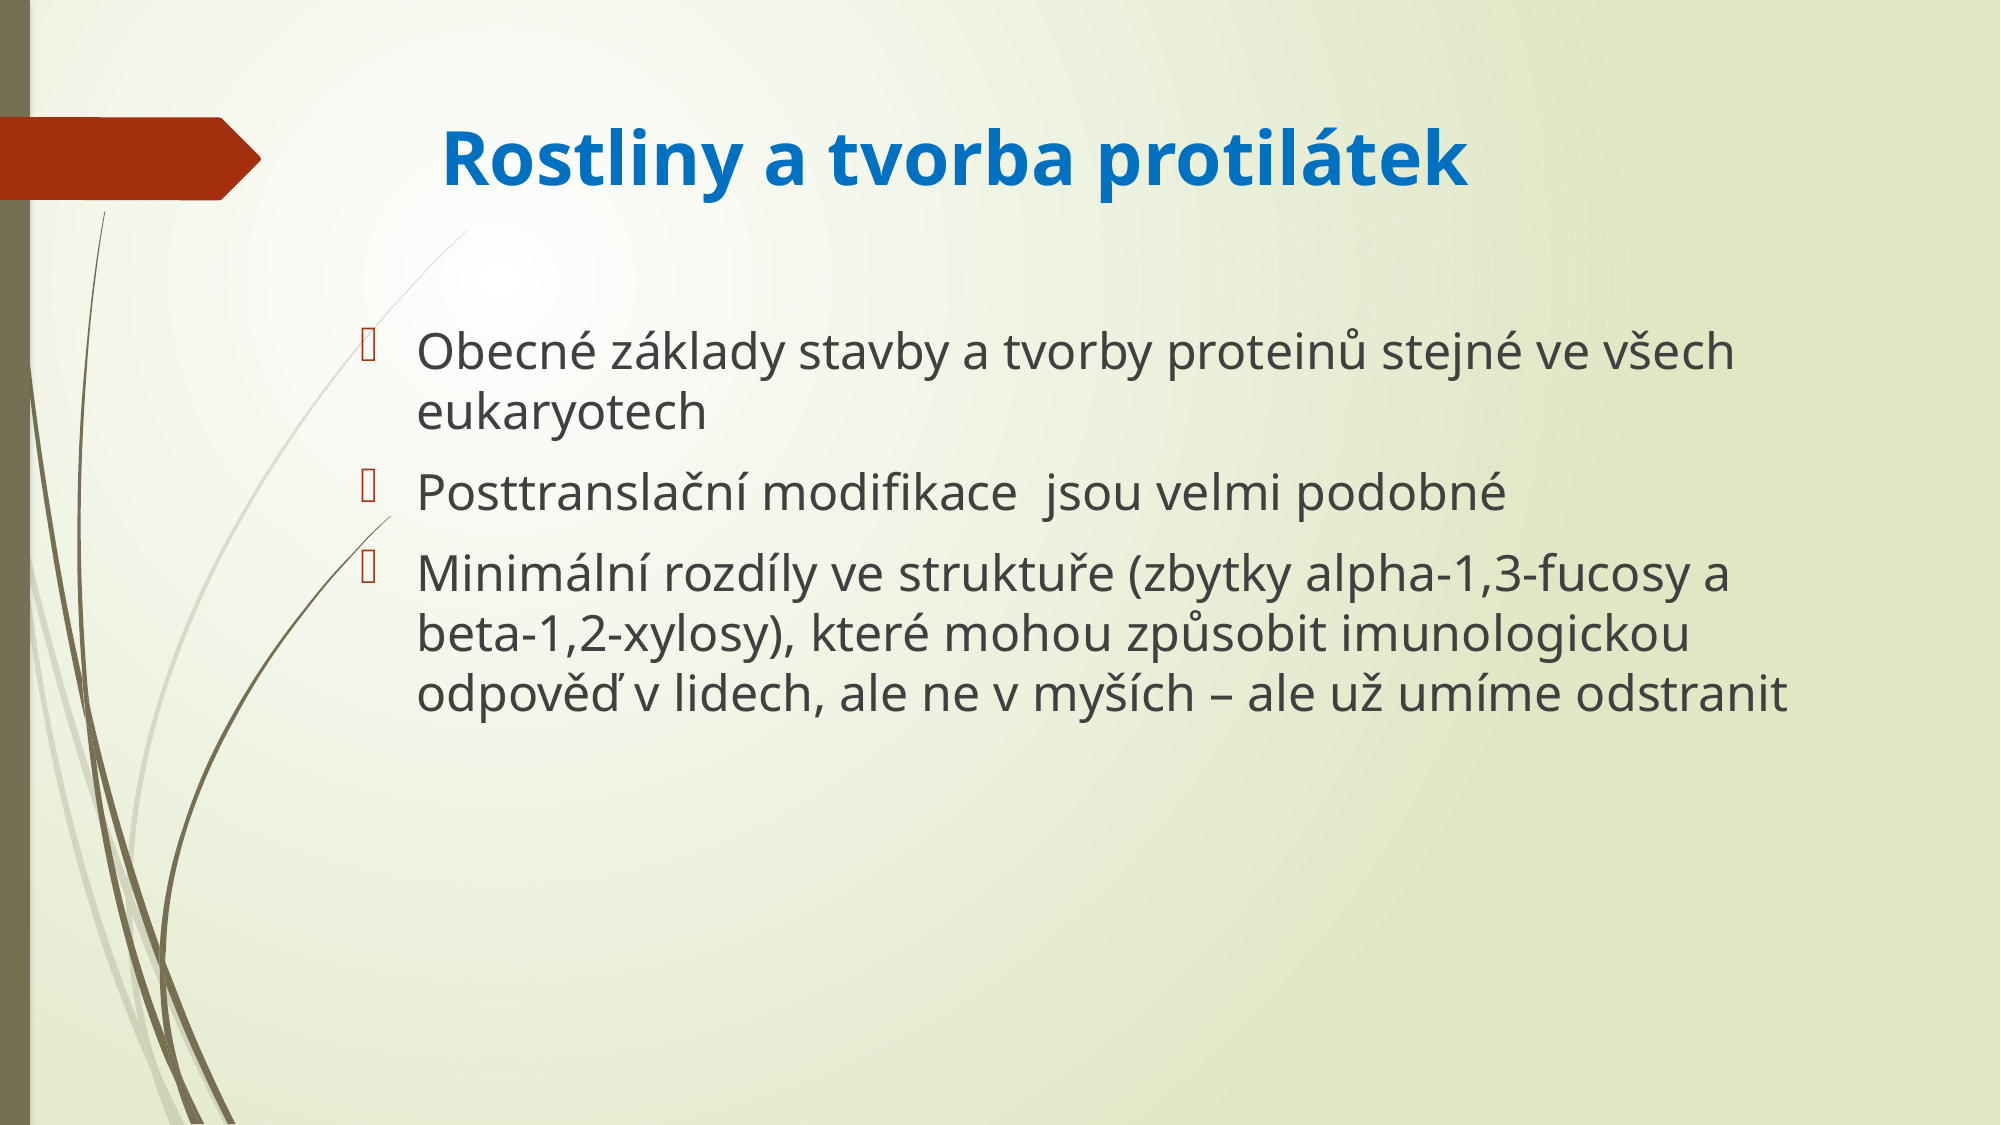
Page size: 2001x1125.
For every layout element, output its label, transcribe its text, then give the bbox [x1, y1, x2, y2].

title Rostliny a tvorba protilátek [425, 102, 1888, 313]
list Obecné základy stavby a tvorby proteinů stejné ve všech eukaryotech Posttranslační modifikace jsou velmi podobné Minimální rozdíly ve struktuře (zbytky alpha-1,3-fucosy a beta-1,2-xylosy), které mohou způsobit imunologickou odpověď v lidech, ale ne v myších – ale už umíme odstranit [345, 312, 1808, 933]
